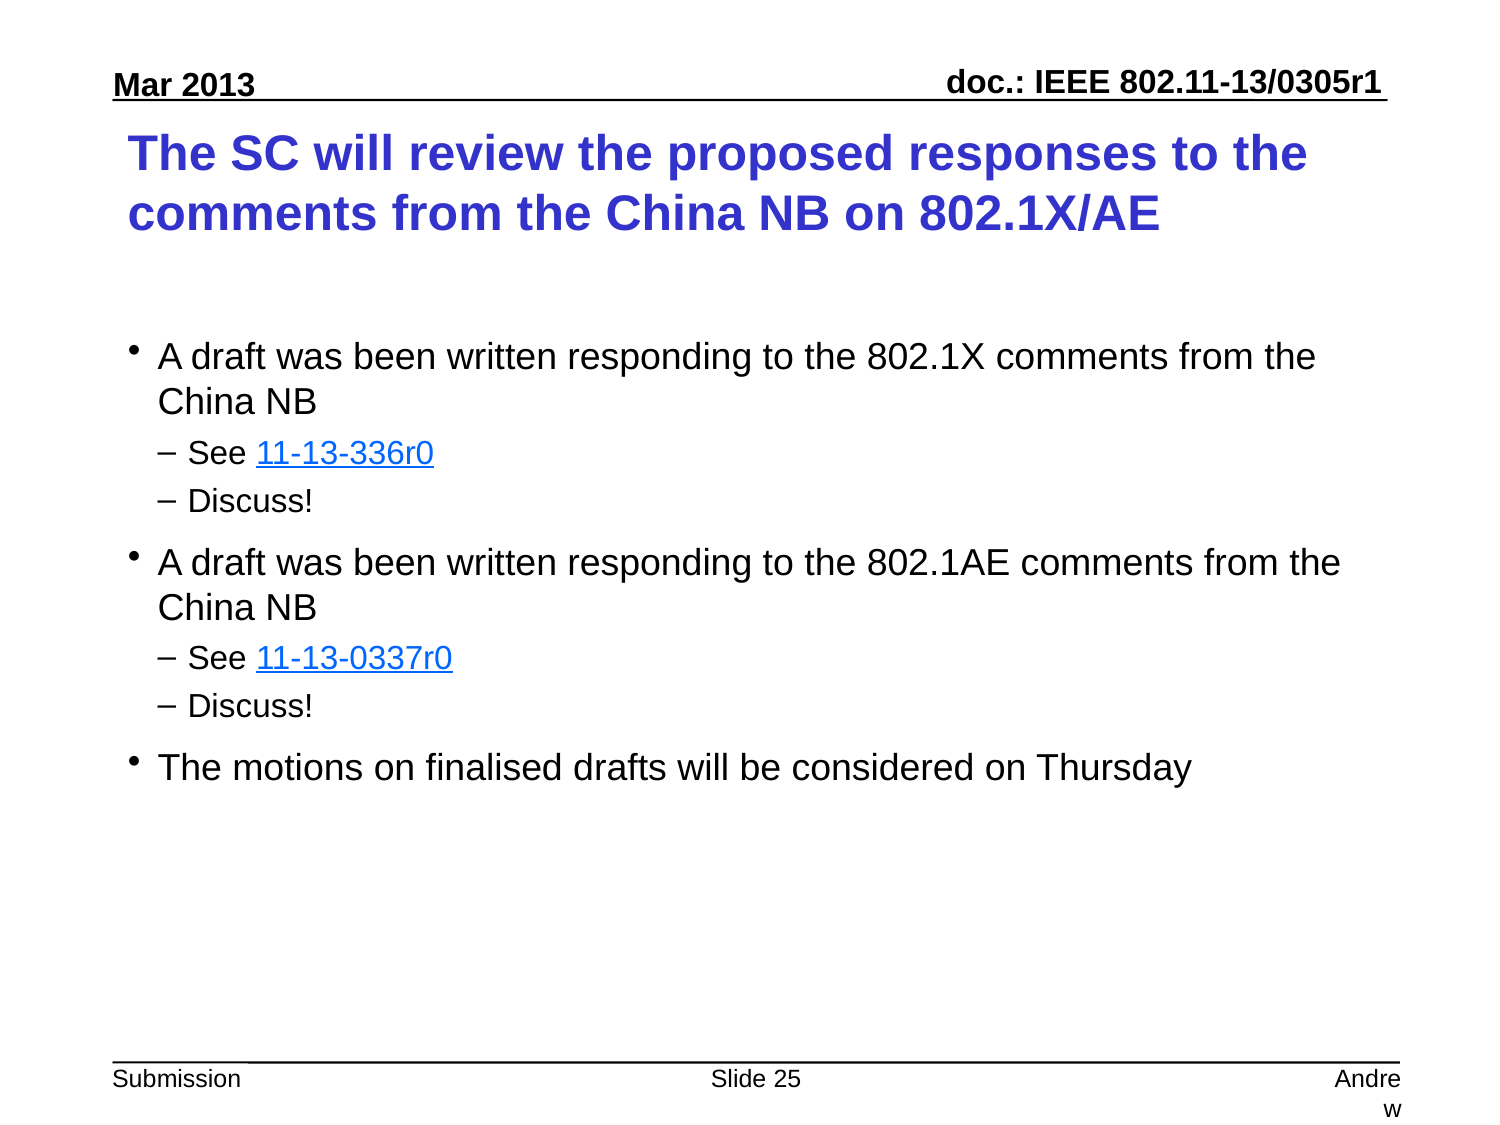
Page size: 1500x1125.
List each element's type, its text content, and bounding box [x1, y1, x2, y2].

list A draft was been written responding to the 802.1X comments from the China NB See 11-13-336r0 Discuss! A draft was been written responding to the 802.1AE comments from the China NB See 11-13-0337r0 Discuss! The motions on finalised drafts will be considered on Thursday [112, 324, 1388, 1000]
title The SC will review the proposed responses to the comments from the China NB on 802.1X/AE [112, 112, 1388, 288]
slide_number Slide 25 [709, 1061, 803, 1093]
footer Andrew Myles, Cisco [1320, 1061, 1402, 1093]
